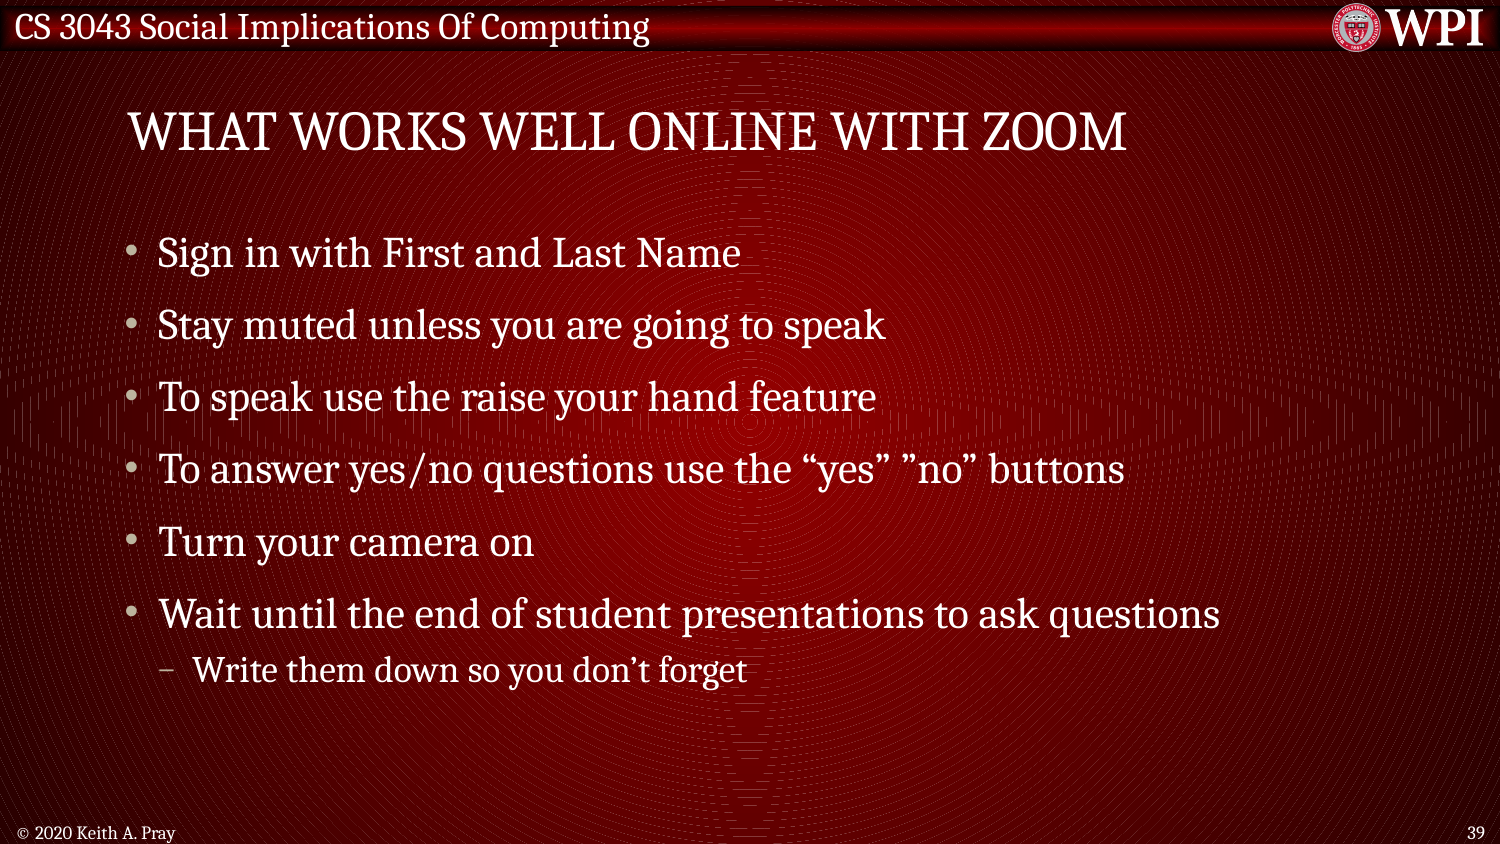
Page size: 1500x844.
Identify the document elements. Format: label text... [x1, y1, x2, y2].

slide_number 39 [1397, 819, 1500, 844]
list Sign in with First and Last Name Stay muted unless you are going to speak To speak use the raise your hand feature To answer yes/no questions use the “yes” ”no” buttons Turn your camera on Wait until the end of student presentations to ask questions Write them down so you don’t forget [109, 221, 1385, 772]
picture [1332, 3, 1483, 52]
title what works well Online With Zoom [112, 59, 1388, 210]
footer © 2020 Keith A. Pray [0, 819, 913, 844]
